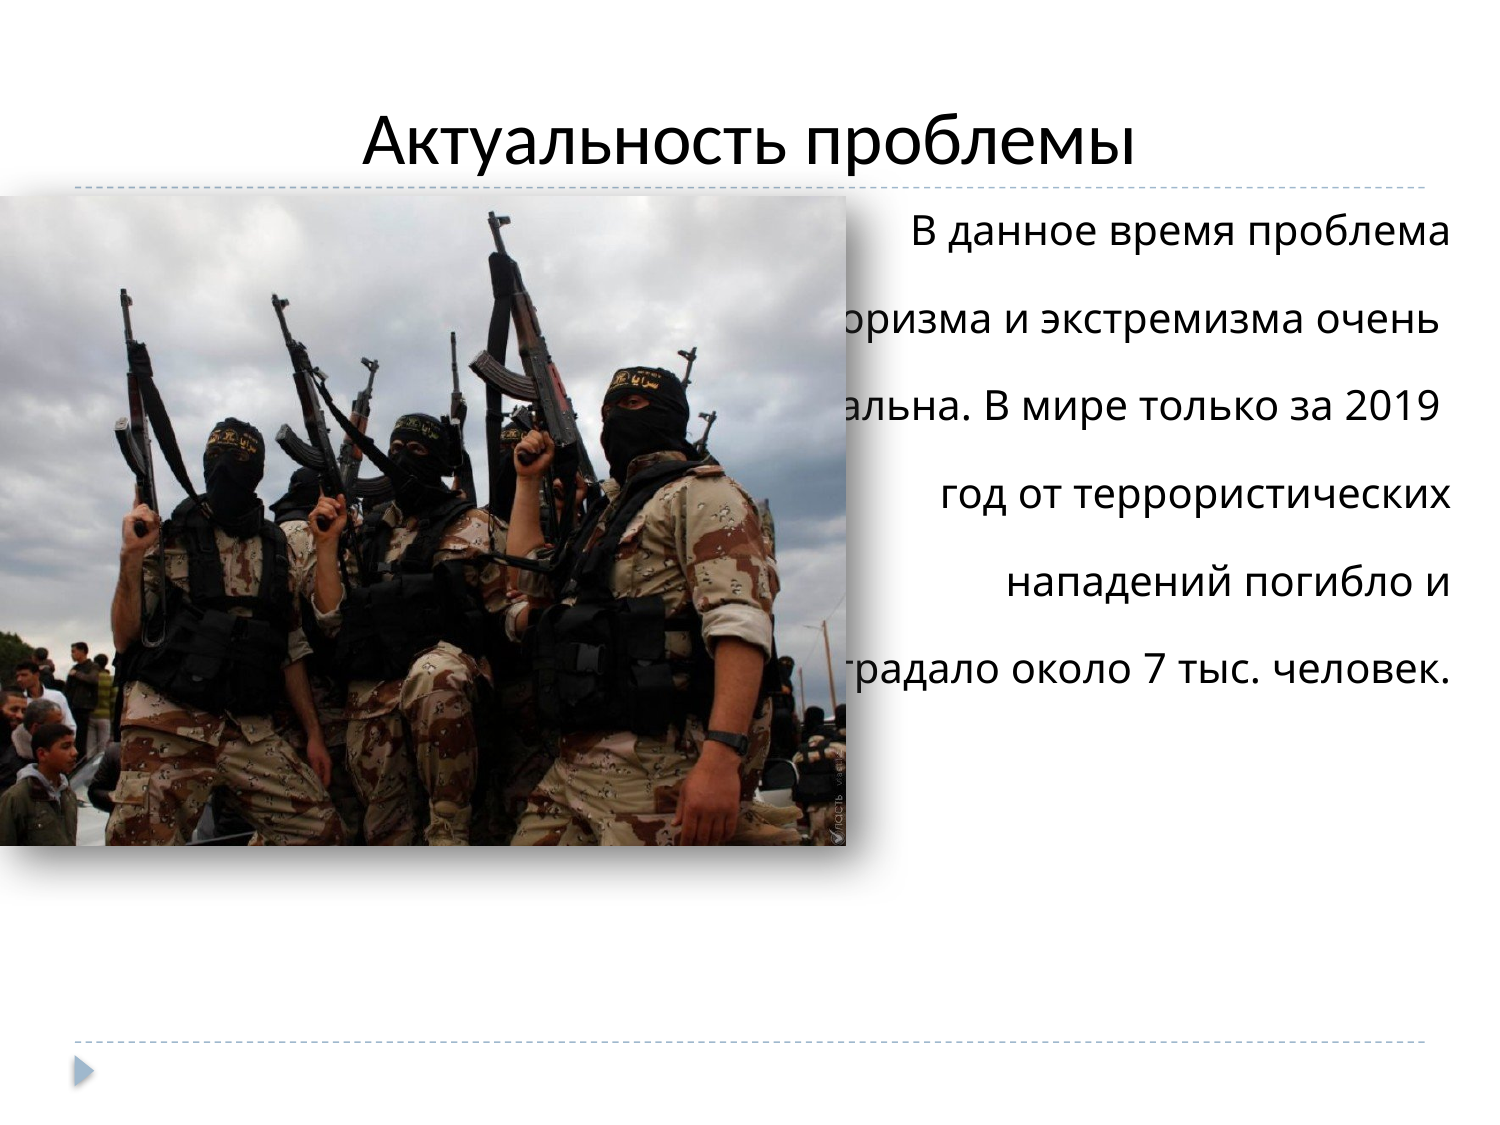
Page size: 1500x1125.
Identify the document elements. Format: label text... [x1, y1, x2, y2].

picture [0, 196, 847, 847]
title Актуальность проблемы [75, 24, 1425, 188]
list В данное время проблема терроризма и экстремизма очень актуальна. В мире только за 2019 год от террористических нападений погибло и пострадало около 7 тыс. человек. [41, 196, 1467, 1010]
